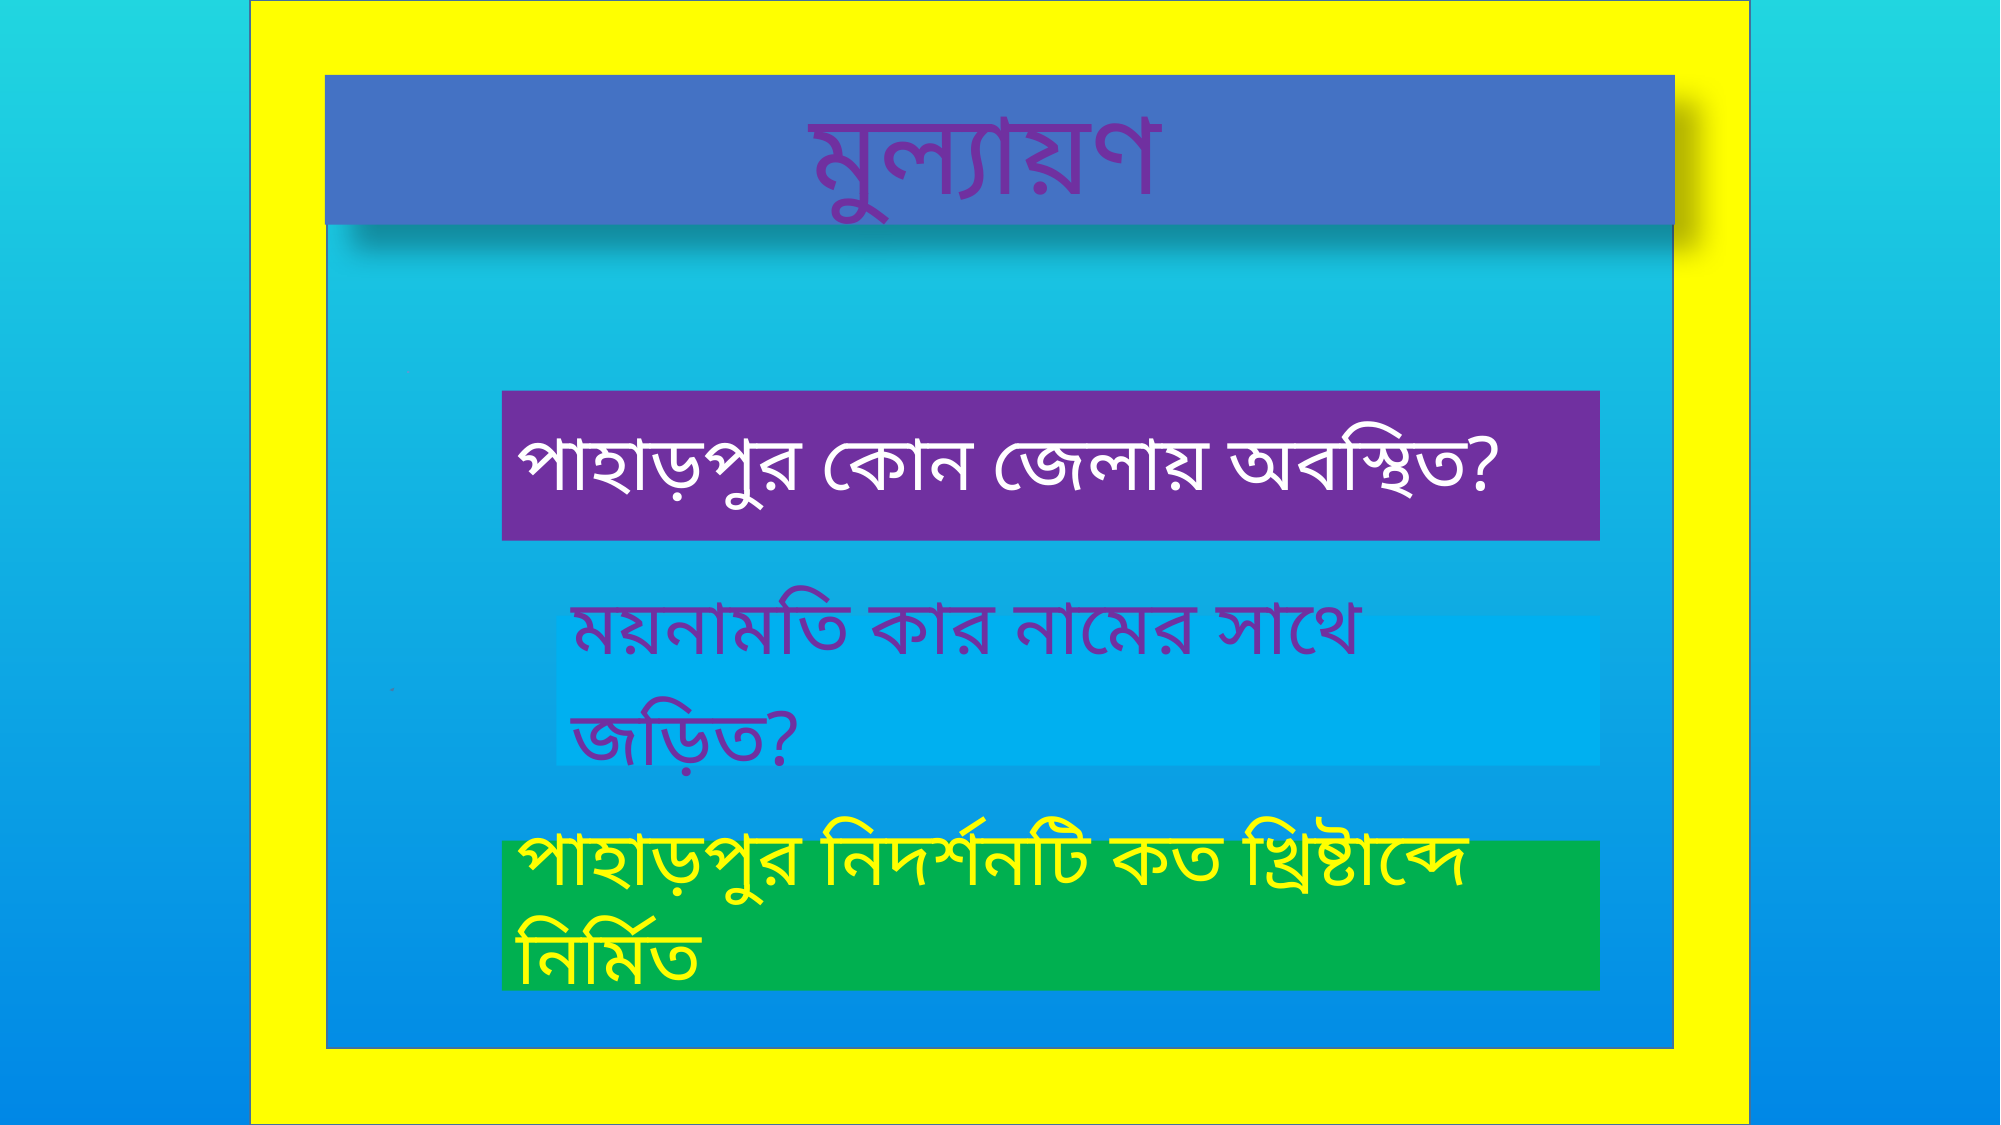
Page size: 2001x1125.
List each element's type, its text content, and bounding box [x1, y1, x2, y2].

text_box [387, 249, 1600, 1000]
text_box [249, 0, 1751, 1125]
text_box মুল্যায়ণ [324, 74, 1676, 226]
